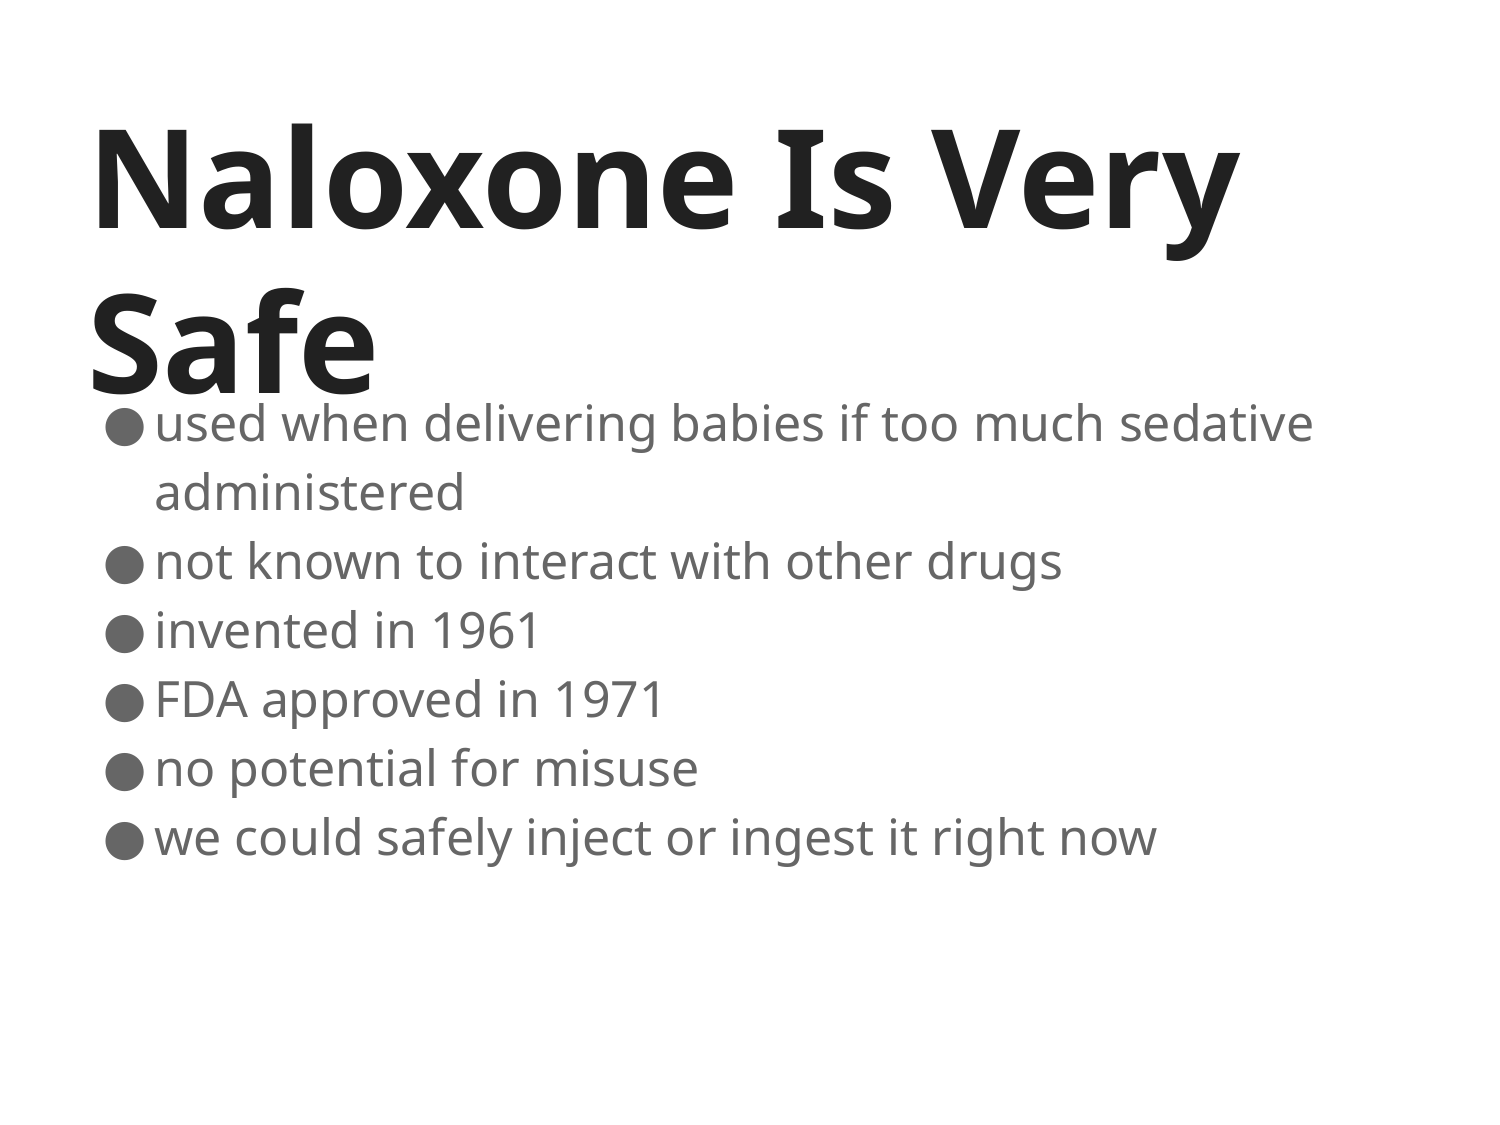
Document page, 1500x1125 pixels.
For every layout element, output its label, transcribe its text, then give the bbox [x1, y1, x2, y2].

title Naloxone Is Very Safe [72, 83, 1347, 234]
list used when delivering babies if too much sedative administered not known to interact with other drugs invented in 1961 FDA approved in 1971 no potential for misuse we could safely inject or ingest it right now [72, 375, 1347, 1125]
